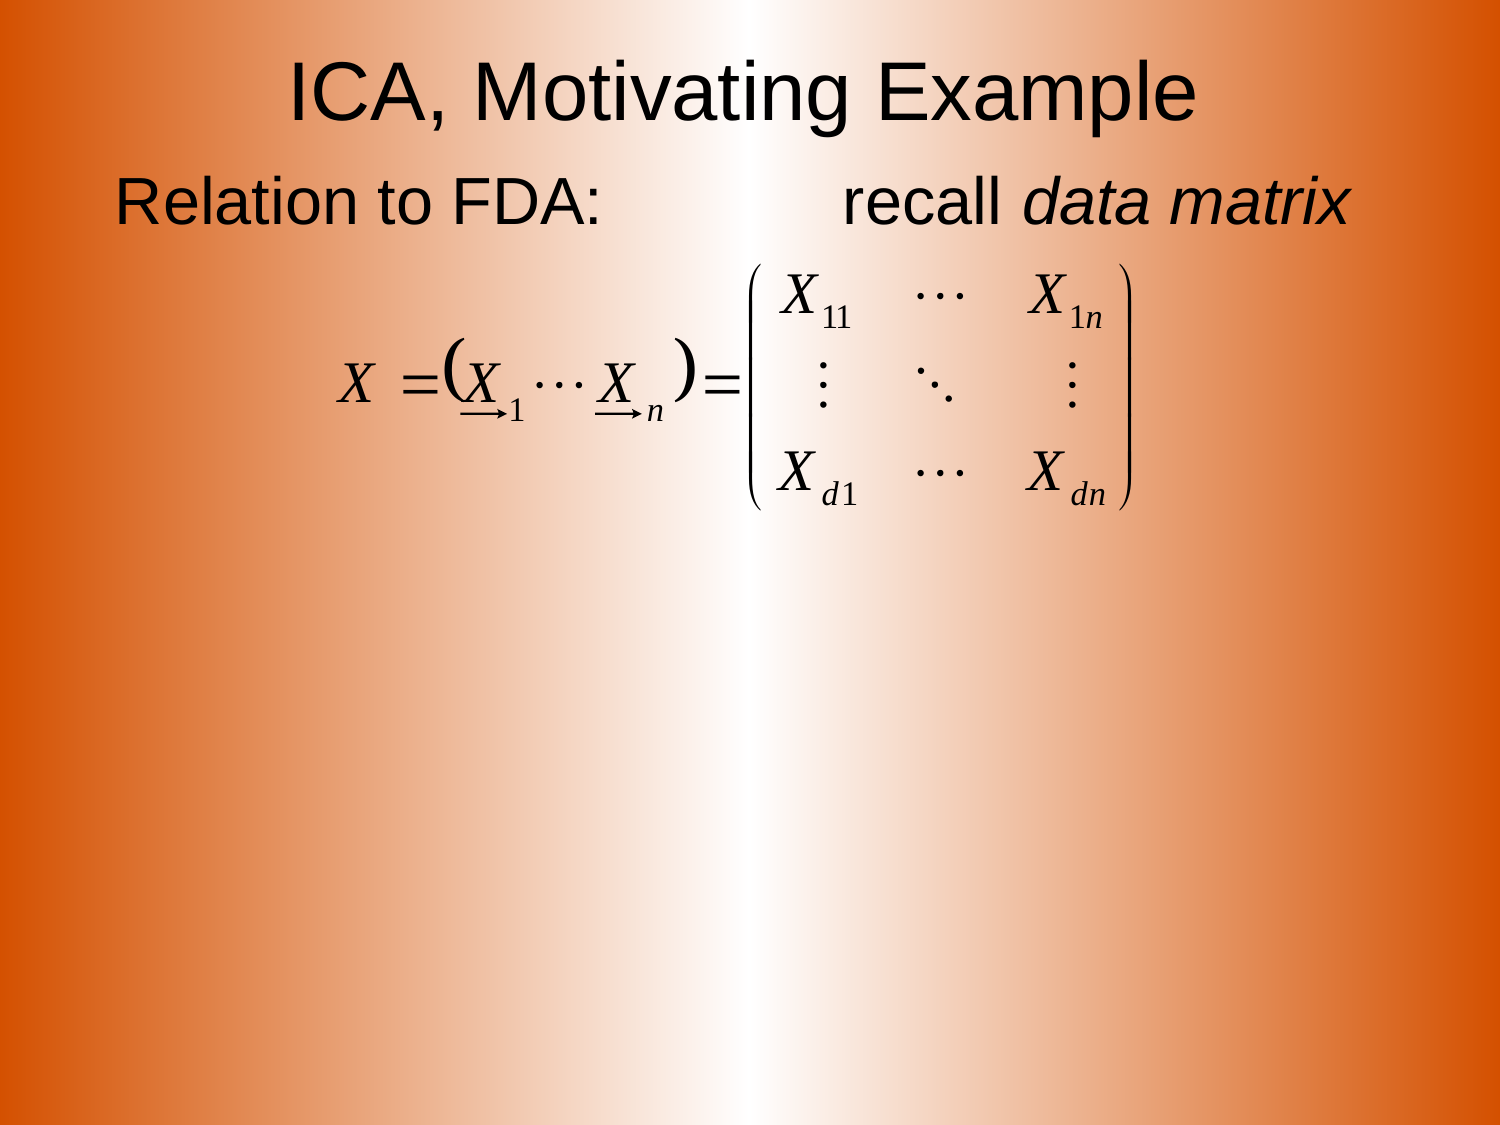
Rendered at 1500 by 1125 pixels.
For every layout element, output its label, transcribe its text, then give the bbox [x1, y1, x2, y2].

list Relation to FDA: recall data matrix [99, 149, 1450, 1100]
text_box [324, 249, 1151, 526]
title ICA, Motivating Example [50, 24, 1438, 150]
